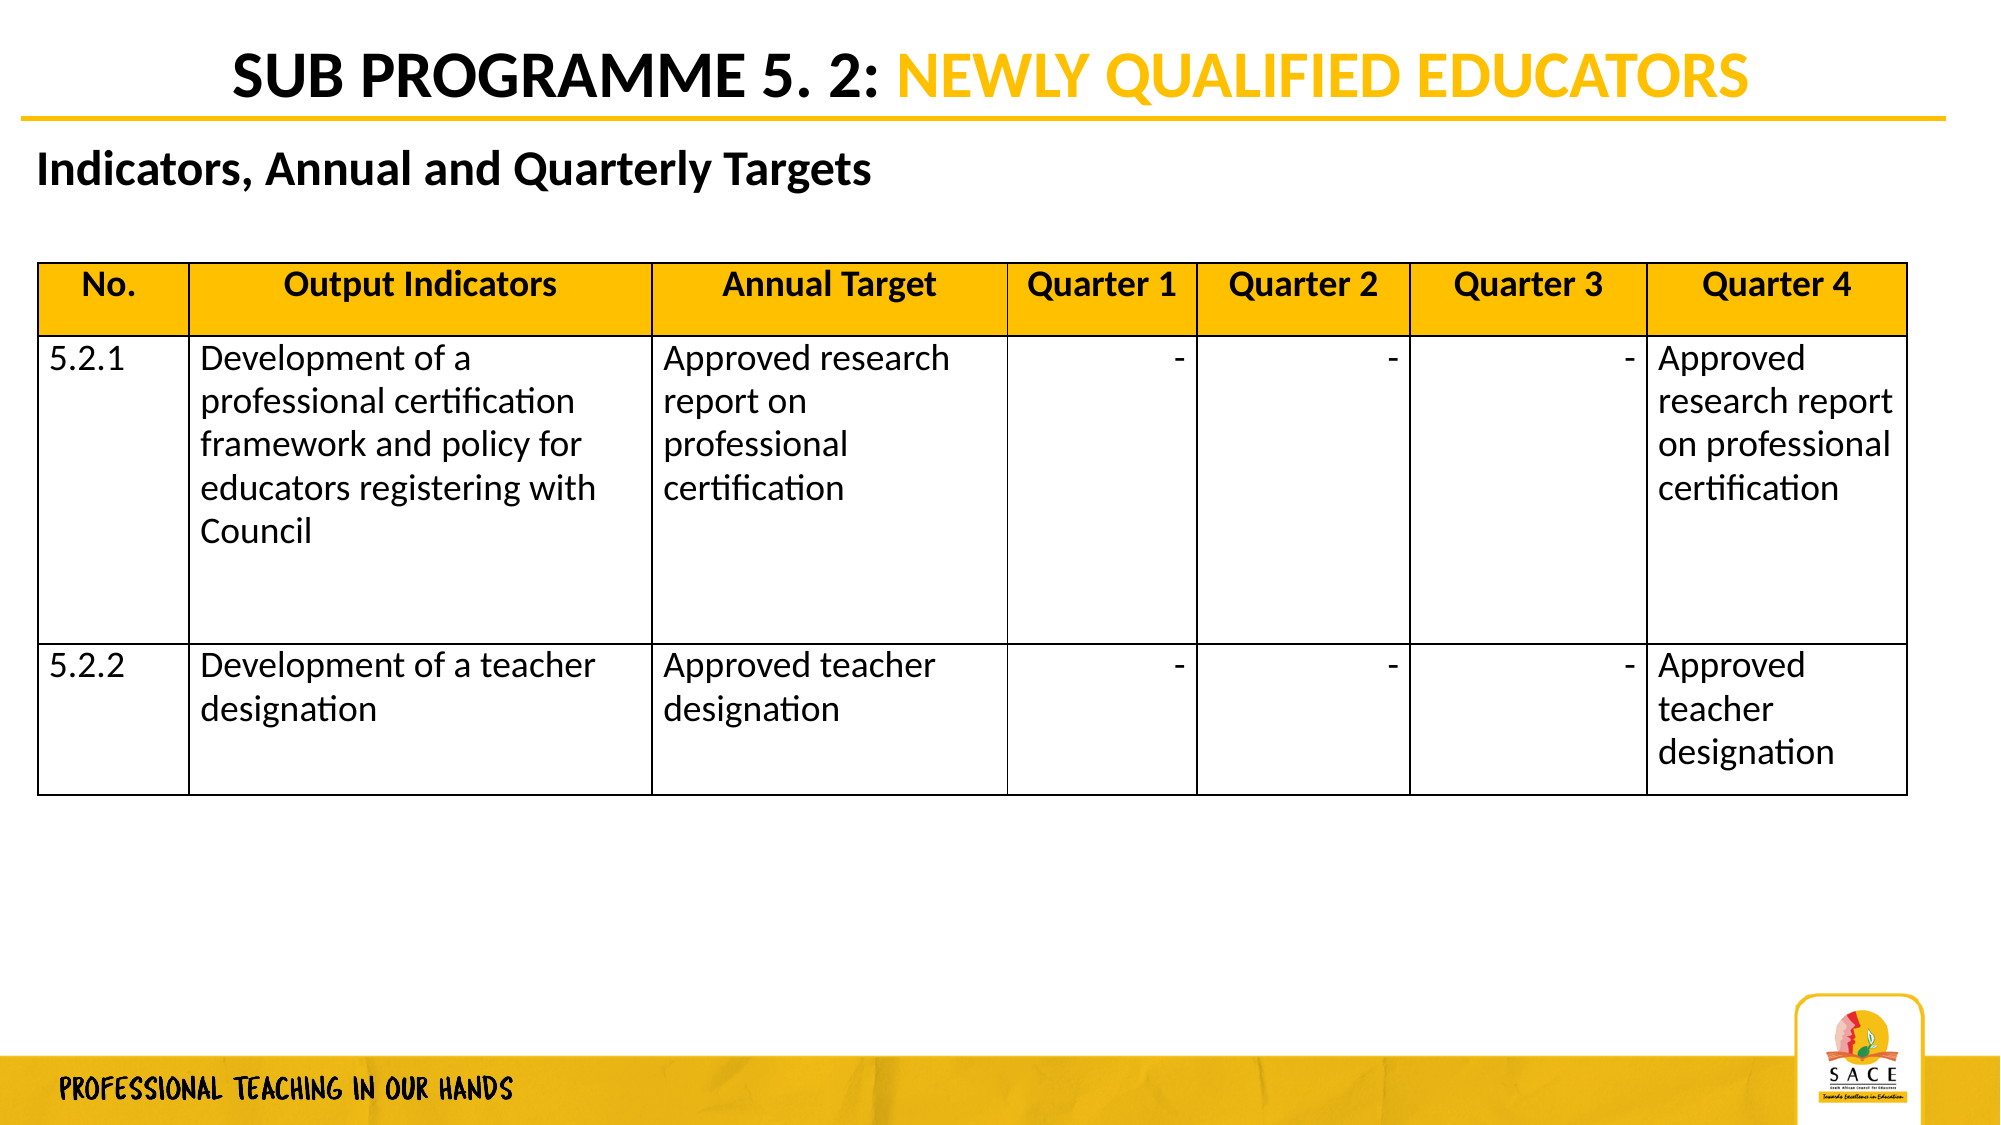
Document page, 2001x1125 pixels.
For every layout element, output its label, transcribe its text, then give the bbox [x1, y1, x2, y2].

table_header Annual Target [653, 264, 1007, 335]
table_header No. [39, 264, 188, 335]
table_header Output Indicators [190, 264, 651, 335]
table_header Quarter 4 [1648, 264, 1906, 335]
table_cell Development of a professional certification framework and policy for educators registering with Council [190, 337, 651, 643]
table_cell Approved research report on professional certification [1648, 337, 1906, 643]
table_header Quarter 1 [1008, 264, 1196, 335]
table_cell - [1411, 645, 1646, 794]
table_cell - [1198, 645, 1409, 794]
table_cell - [1411, 337, 1646, 643]
table_cell 5.2.1 [39, 337, 188, 643]
title SUB PROGRAMME 5. 2: NEWLY QUALIFIED EDUCATORS [4, 6, 1979, 145]
table_cell - [1008, 337, 1196, 643]
table_header Quarter 2 [1198, 264, 1409, 335]
table_cell Approved research report on professional certification [653, 337, 1007, 643]
slide_number 56 [1924, 1042, 1996, 1103]
list Indicators, Annual and Quarterly Targets [21, 134, 1963, 924]
picture [0, 974, 2000, 1125]
table_header Quarter 3 [1411, 264, 1646, 335]
table_cell - [1008, 645, 1196, 794]
table_cell Approved teacher designation [1648, 645, 1906, 794]
table_cell Development of a teacher designation [190, 645, 651, 794]
table_cell 5.2.2 [39, 645, 188, 794]
table_cell - [1198, 337, 1409, 643]
table_cell Approved teacher designation [653, 645, 1007, 794]
